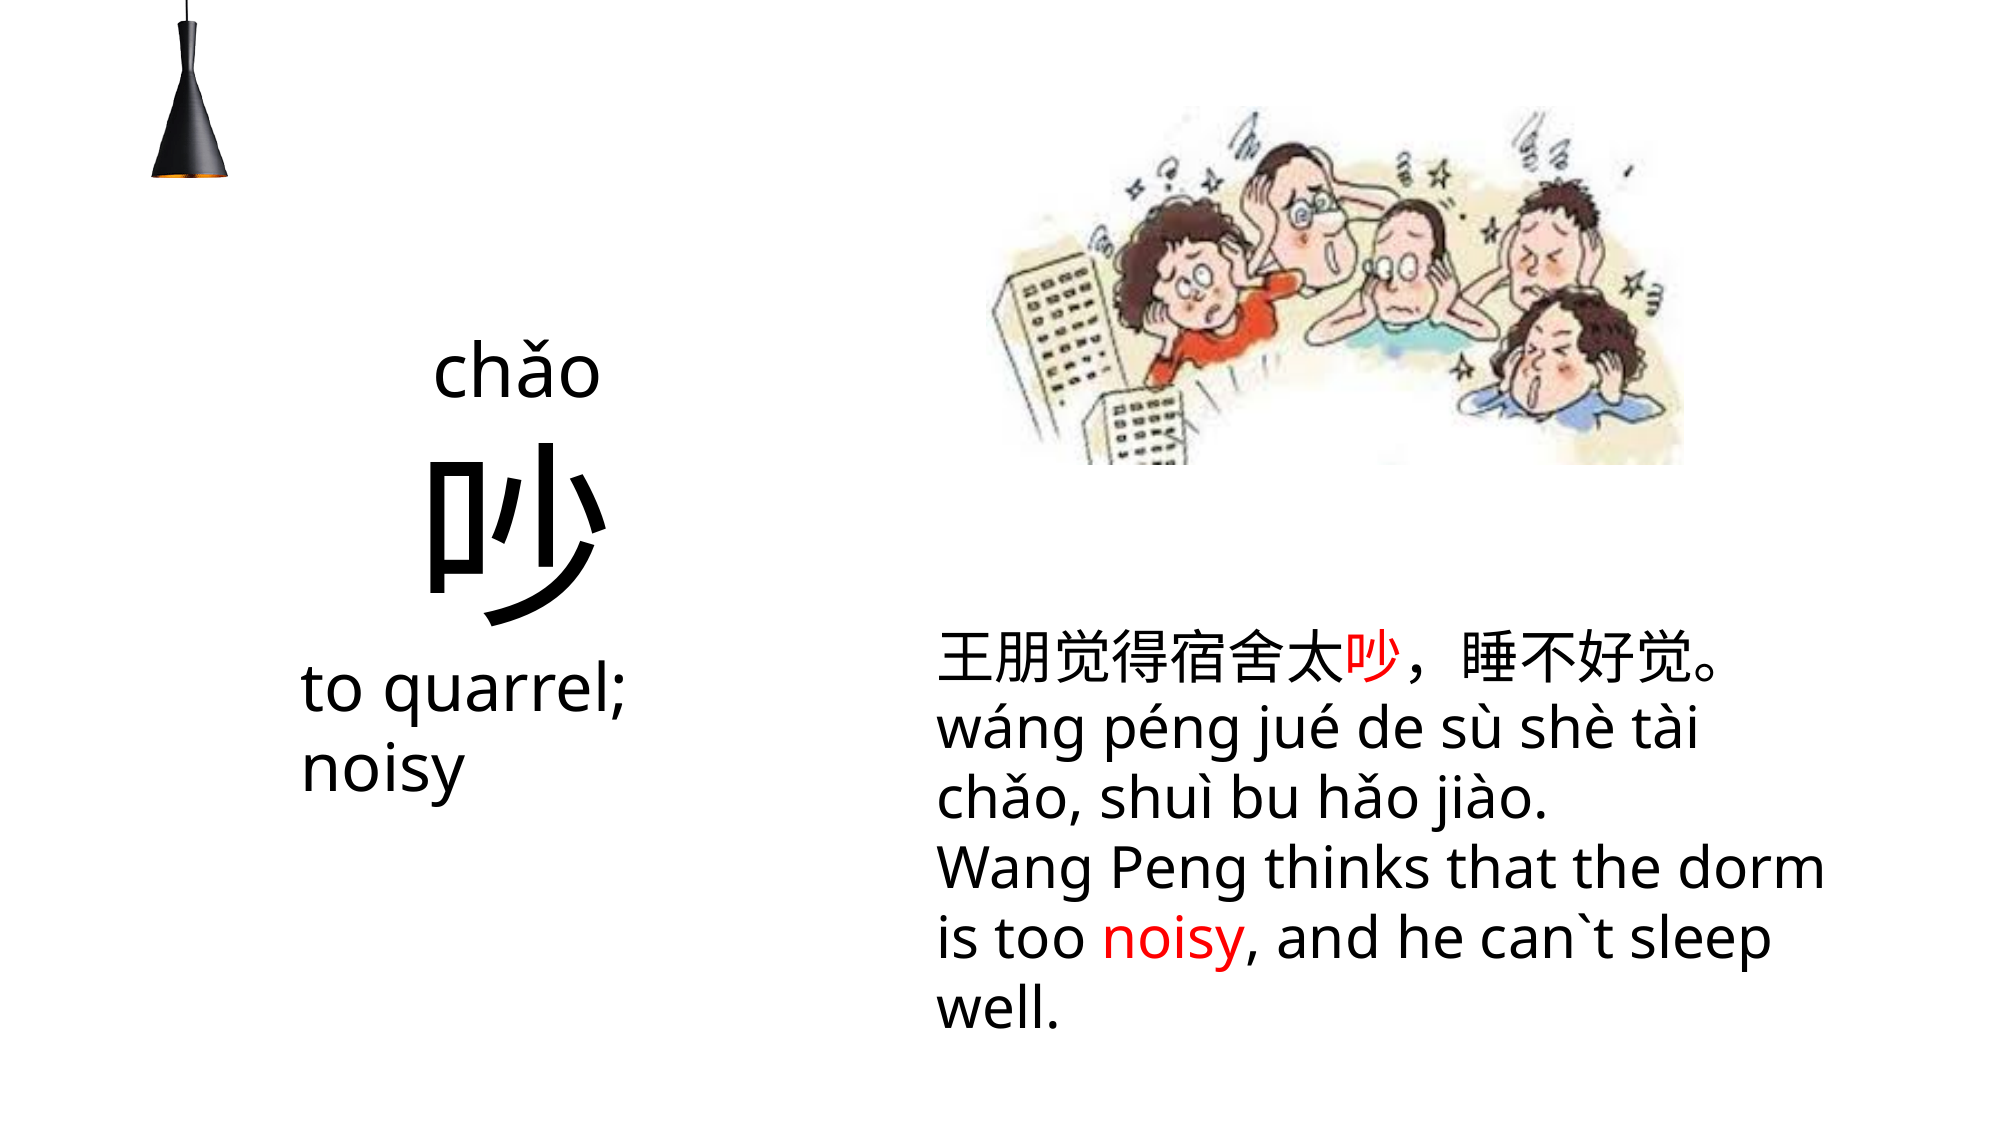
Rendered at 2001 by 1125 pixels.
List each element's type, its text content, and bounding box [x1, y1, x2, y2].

text_box 吵 [401, 403, 659, 637]
text_box chǎo [418, 314, 659, 420]
text_box 王朋觉得宿舍太吵，睡不好觉。 wáng péng jué de sù shè tài chǎo, shuì bu hǎo jiào. Wang Peng thinks that the dorm is too noisy, and he can`t sleep well. [921, 612, 1864, 1048]
picture [986, 106, 1684, 465]
text_box to quarrel; noisy [285, 637, 791, 812]
picture [121, 0, 250, 194]
